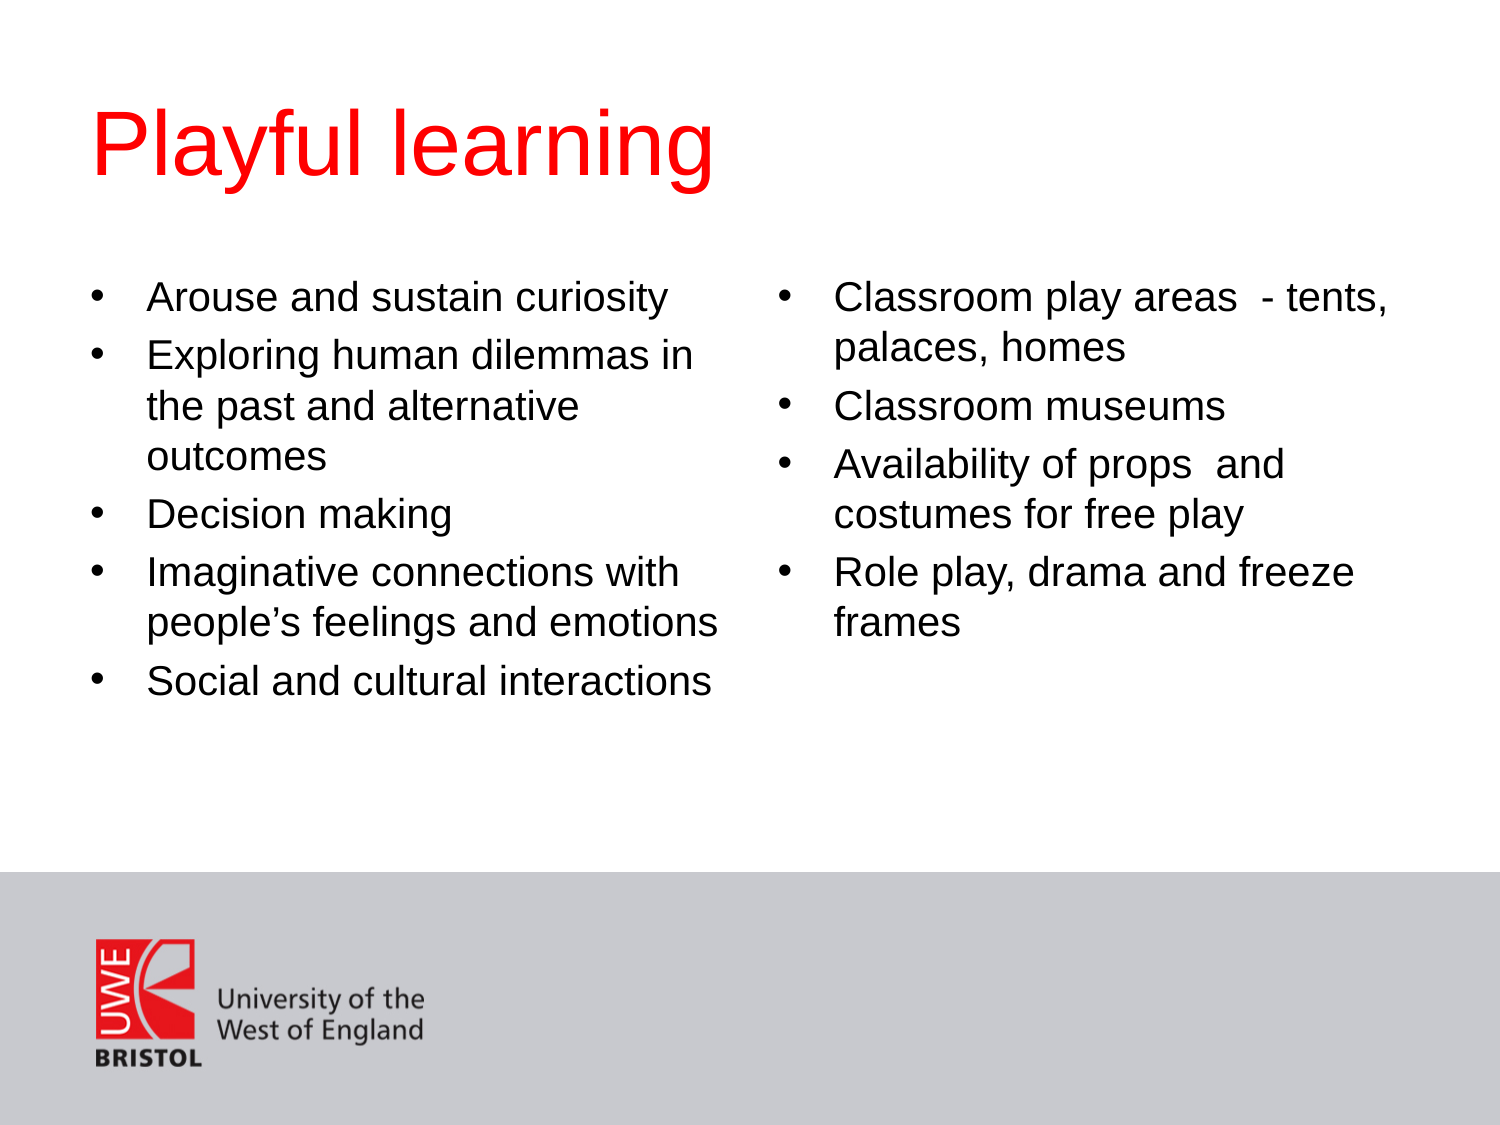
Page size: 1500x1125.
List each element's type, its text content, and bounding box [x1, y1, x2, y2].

picture [0, 872, 1500, 1125]
title Playful learning [74, 44, 1426, 233]
list Classroom play areas - tents, palaces, homes Classroom museums Availability of props and costumes for free play Role play, drama and freeze frames [762, 262, 1426, 1006]
list Arouse and sustain curiosity Exploring human dilemmas in the past and alternative outcomes Decision making Imaginative connections with people’s feelings and emotions Social and cultural interactions [74, 262, 738, 1006]
